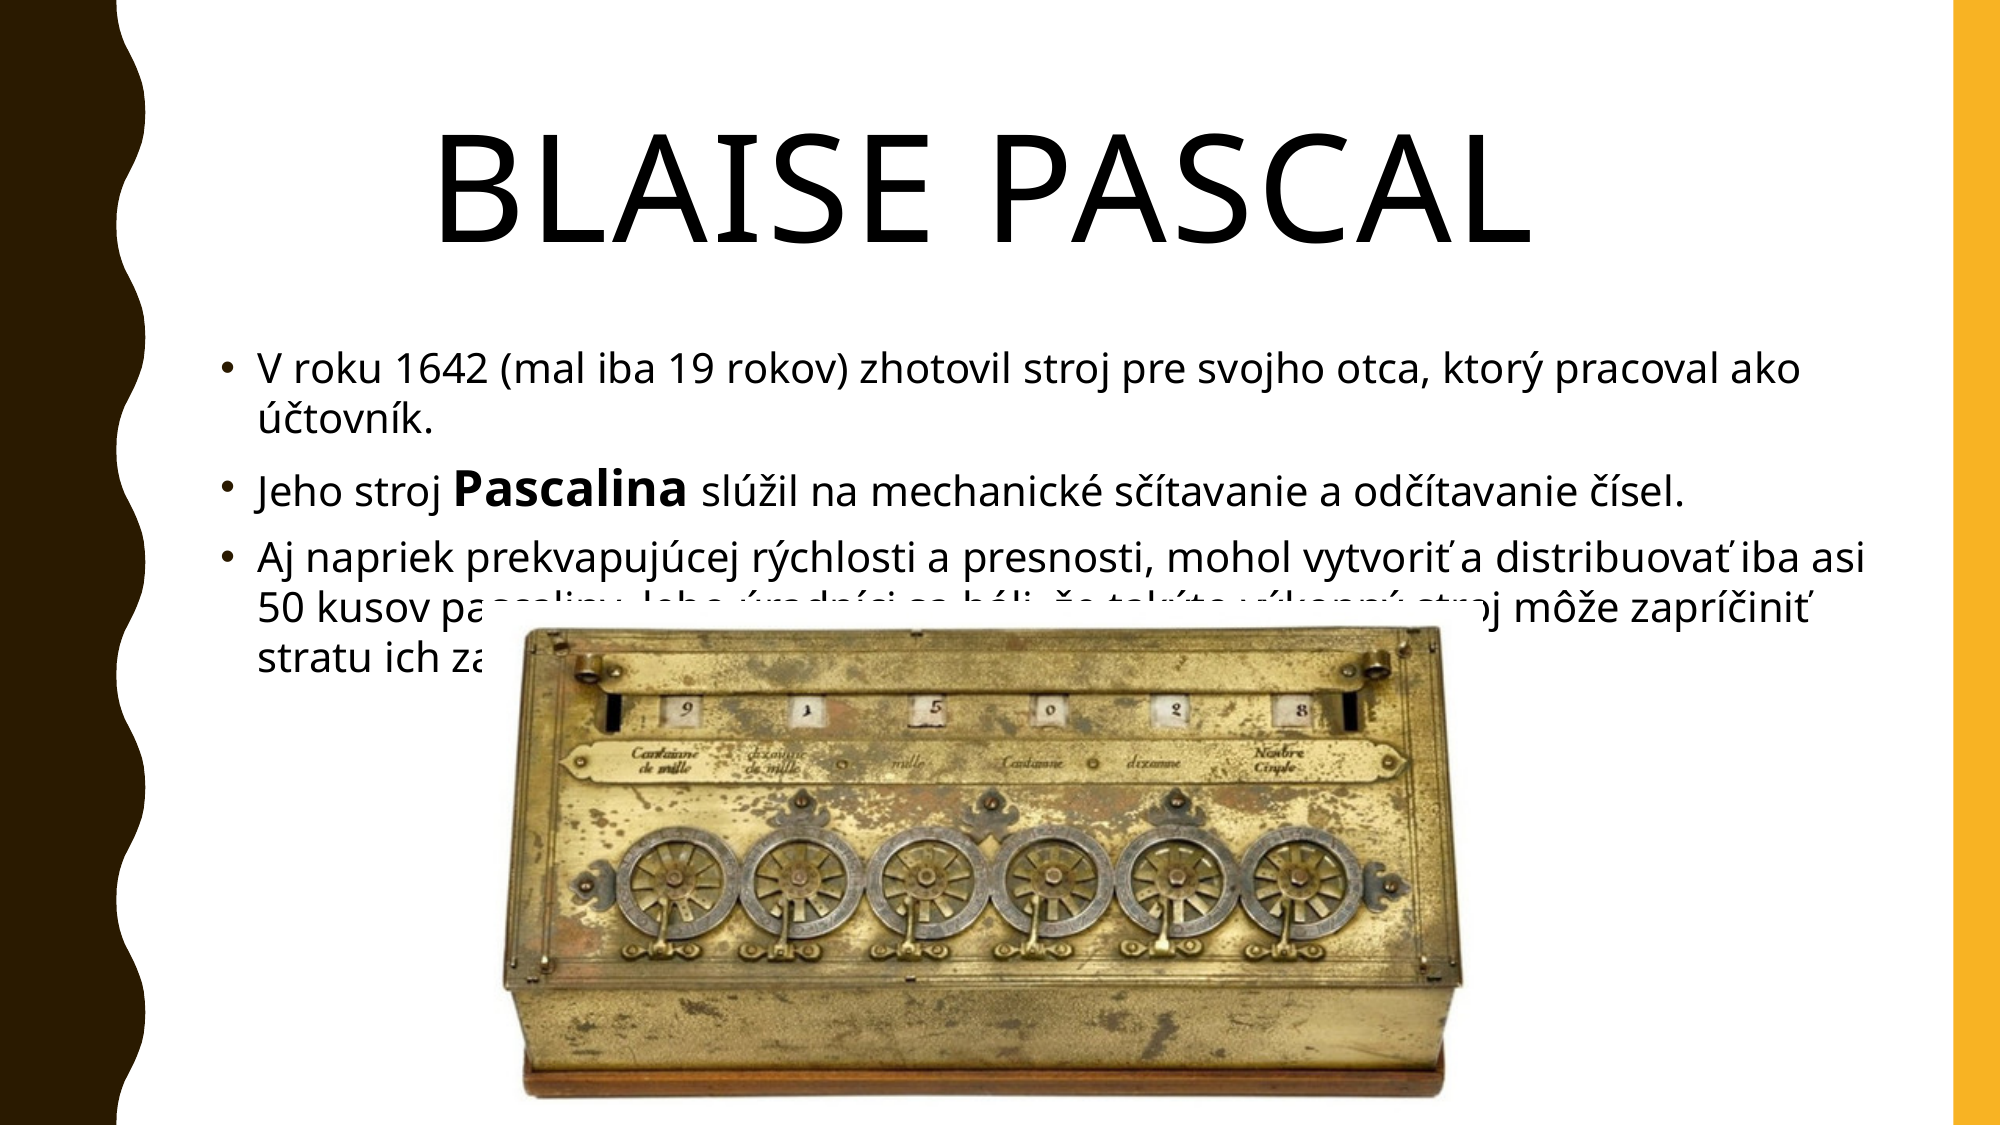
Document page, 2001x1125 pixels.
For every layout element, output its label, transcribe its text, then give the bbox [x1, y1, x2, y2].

title Blaise Pascal [205, 105, 1760, 323]
list V roku 1642 (mal iba 19 rokov) zhotovil stroj pre svojho otca, ktorý pracoval ako účtovník. Jeho stroj Pascalina slúžil na mechanické sčítavanie a odčítavanie čísel. Aj napriek prekvapujúcej rýchlosti a presnosti, mohol vytvoriť a distribuovať iba asi 50 kusov pascaliny, lebo úradníci sa báli, že takýto výkonný stroj môže zapríčiniť stratu ich zamestnania. [205, 334, 1899, 924]
picture [482, 601, 1483, 1125]
